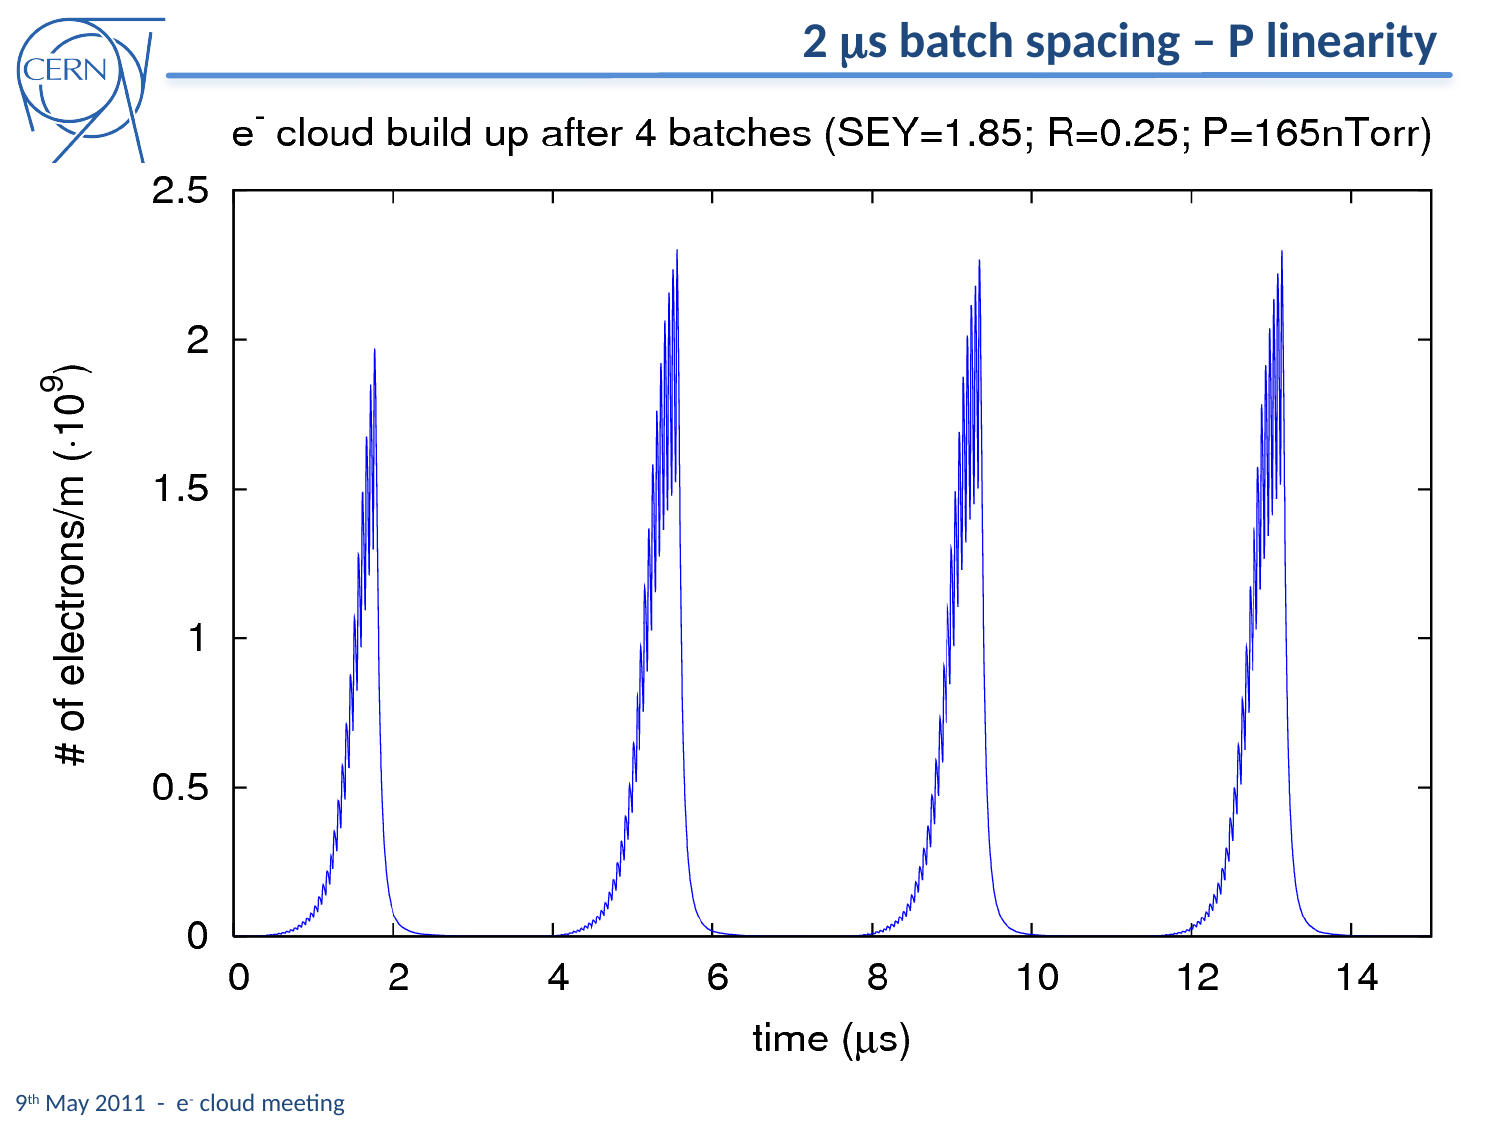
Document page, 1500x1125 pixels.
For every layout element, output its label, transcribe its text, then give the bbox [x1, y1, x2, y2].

text_box 2 ms batch spacing – P linearity [787, 0, 1475, 65]
picture [12, 10, 1500, 1101]
text_box 9th May 2011 - e- cloud meeting [0, 1079, 1413, 1125]
